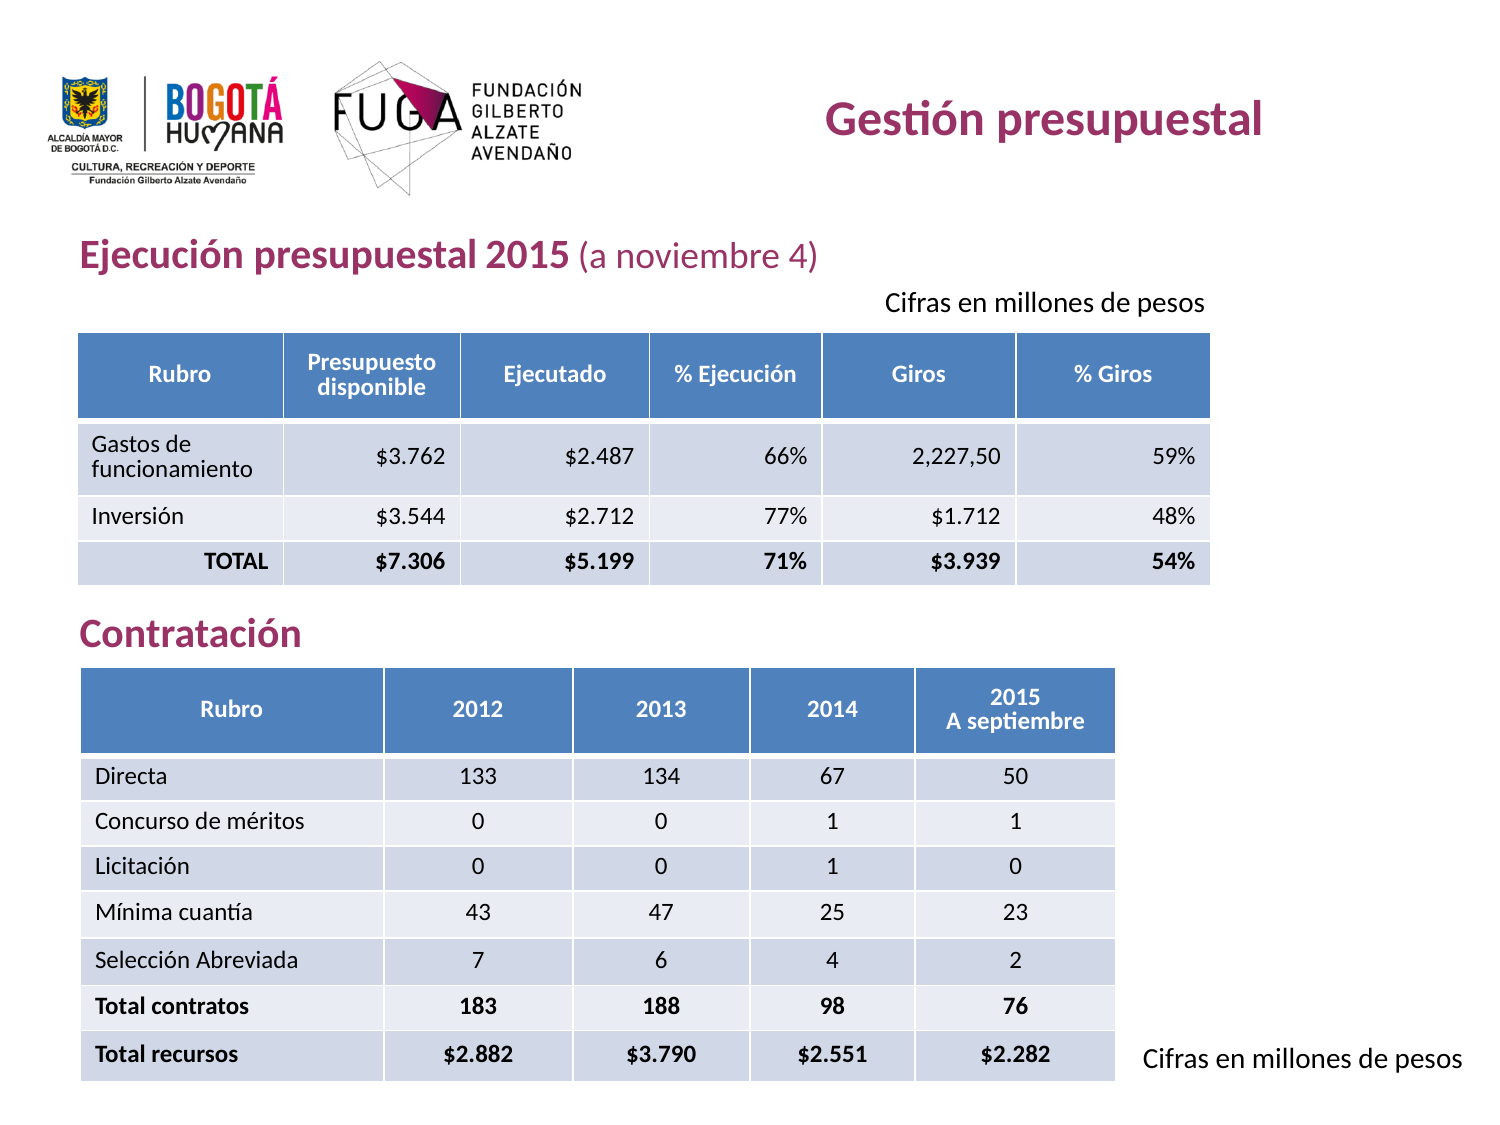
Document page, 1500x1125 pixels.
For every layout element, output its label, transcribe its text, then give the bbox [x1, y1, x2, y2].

table_cell 1 [916, 802, 1115, 845]
text_box Ejecución presupuestal 2015 (a noviembre 4) [64, 219, 939, 285]
table_cell 134 [574, 759, 749, 800]
table_cell 47 [574, 892, 749, 937]
table_cell 66% [650, 424, 821, 495]
picture [328, 57, 586, 200]
table_cell 98 [751, 986, 914, 1030]
table_cell 48% [1017, 497, 1210, 540]
table_cell $1.712 [823, 497, 1015, 540]
table_header Ejecutado [461, 333, 649, 418]
table_cell 0 [385, 802, 572, 845]
table_cell $3.762 [284, 424, 460, 495]
table_cell 25 [751, 892, 914, 937]
table_header Giros [823, 333, 1015, 418]
table_header Presupuesto disponible [284, 333, 460, 418]
table_cell $3.939 [823, 542, 1015, 585]
text_box Gestión presupuestal [608, 78, 1483, 153]
table_header % Ejecución [650, 333, 821, 418]
table_cell 1 [751, 802, 914, 845]
table_cell $2.487 [461, 424, 649, 495]
table_cell Mínima cuantía [81, 892, 383, 937]
table_cell Inversión [78, 497, 283, 540]
table_cell 54% [1017, 542, 1210, 585]
table_cell $7.306 [284, 542, 460, 585]
table_cell $2.551 [751, 1031, 914, 1081]
table_header 2015 A septiembre [916, 668, 1115, 753]
table_cell 183 [385, 986, 572, 1030]
table_cell Total recursos [81, 1031, 383, 1081]
text_box Cifras en millones de pesos [1128, 1031, 1479, 1082]
table_cell 43 [385, 892, 572, 937]
table_cell 50 [916, 759, 1115, 800]
table_cell $2.882 [385, 1031, 572, 1081]
table_cell 71% [650, 542, 821, 585]
table_cell 1 [751, 847, 914, 890]
table_cell 0 [574, 802, 749, 845]
table_cell Selección Abreviada [81, 939, 383, 985]
table_header 2014 [751, 668, 914, 753]
table_cell 133 [385, 759, 572, 800]
table_cell 67 [751, 759, 914, 800]
table_cell 7 [385, 939, 572, 985]
table_cell $2.712 [461, 497, 649, 540]
table_cell 2,227,50 [823, 424, 1015, 495]
table_cell TOTAL [78, 542, 283, 585]
table_cell 23 [916, 892, 1115, 937]
table_cell Total contratos [81, 986, 383, 1030]
table_cell $5.199 [461, 542, 649, 585]
table_cell 0 [916, 847, 1115, 890]
picture [23, 57, 306, 199]
table_cell 77% [650, 497, 821, 540]
text_box Contratación [64, 597, 420, 663]
table_header 2012 [385, 668, 572, 753]
table_cell 2 [916, 939, 1115, 985]
table_cell 4 [751, 939, 914, 985]
text_box Cifras en millones de pesos [870, 275, 1221, 326]
table_header Rubro [81, 668, 383, 753]
table_cell 6 [574, 939, 749, 985]
table_header % Giros [1017, 333, 1210, 418]
table_header 2013 [574, 668, 749, 753]
table_cell 59% [1017, 424, 1210, 495]
table_cell Licitación [81, 847, 383, 890]
table_cell Concurso de méritos [81, 802, 383, 845]
table_cell 188 [574, 986, 749, 1030]
table_cell 0 [574, 847, 749, 890]
table_header Rubro [78, 333, 283, 418]
table_cell $2.282 [916, 1031, 1115, 1081]
table_cell $3.544 [284, 497, 460, 540]
table_cell 0 [385, 847, 572, 890]
table_cell Directa [81, 759, 383, 800]
table_cell Gastos de funcionamiento [78, 424, 283, 495]
table_cell $3.790 [574, 1031, 749, 1081]
table_cell 76 [916, 986, 1115, 1030]
